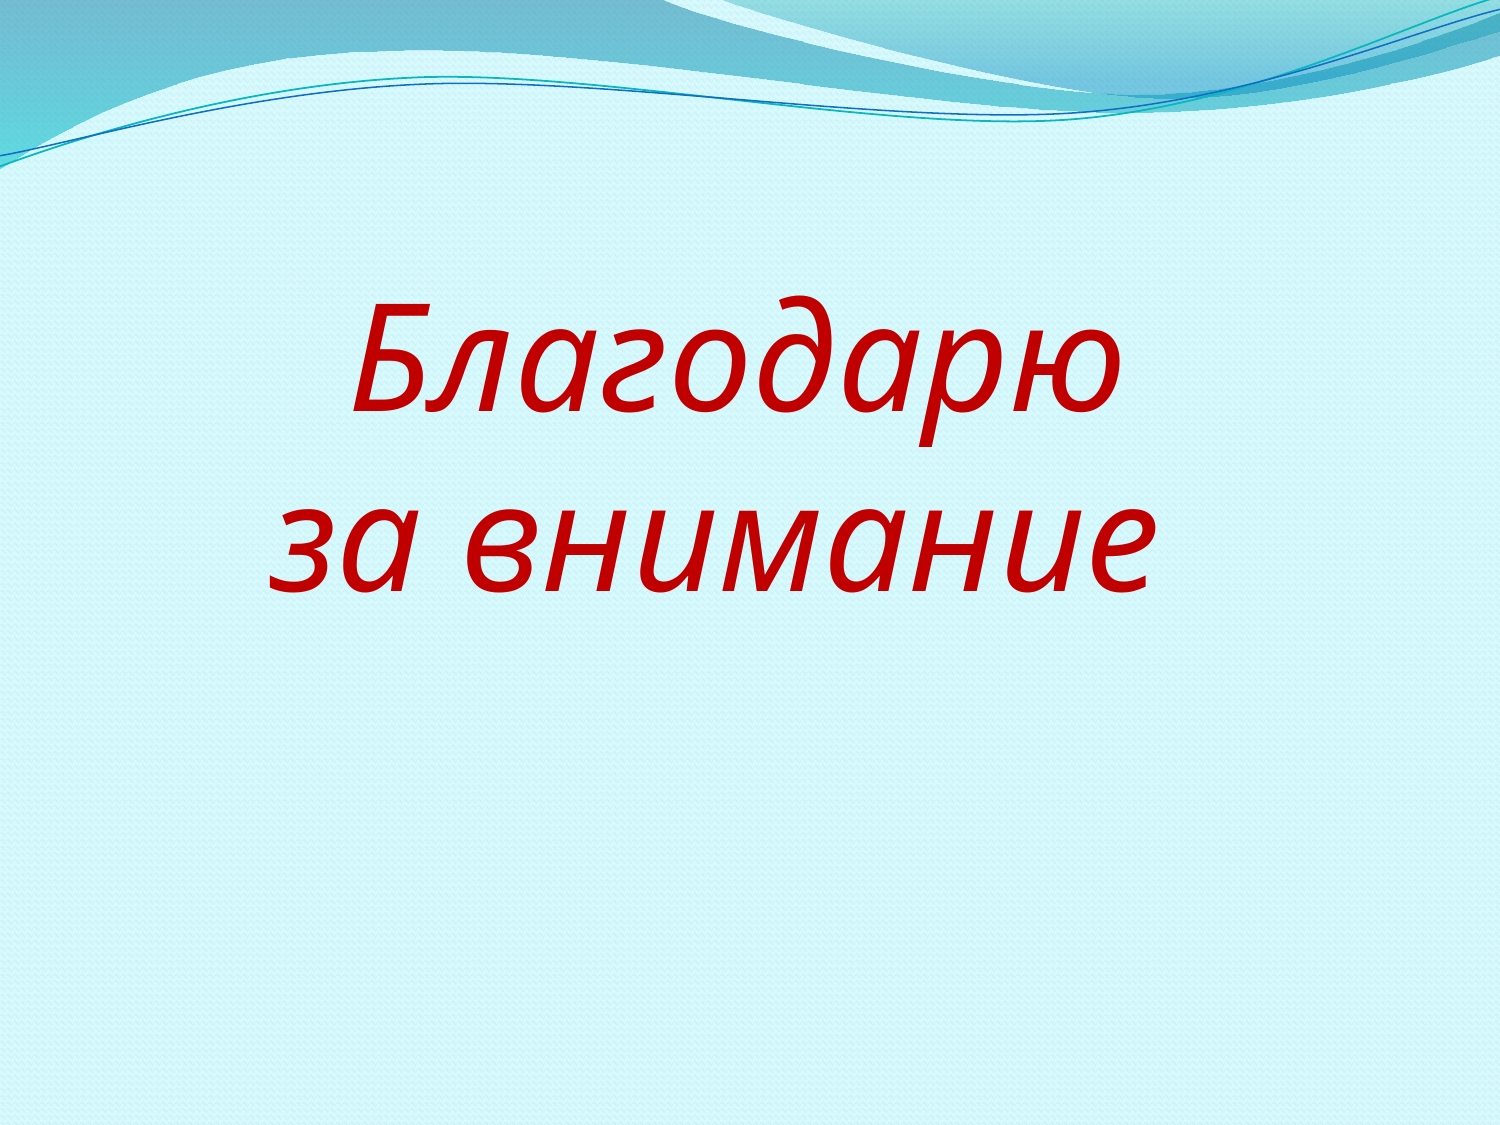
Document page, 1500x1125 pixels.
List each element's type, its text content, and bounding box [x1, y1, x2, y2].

title Благодарю за внимание [75, 243, 1438, 622]
